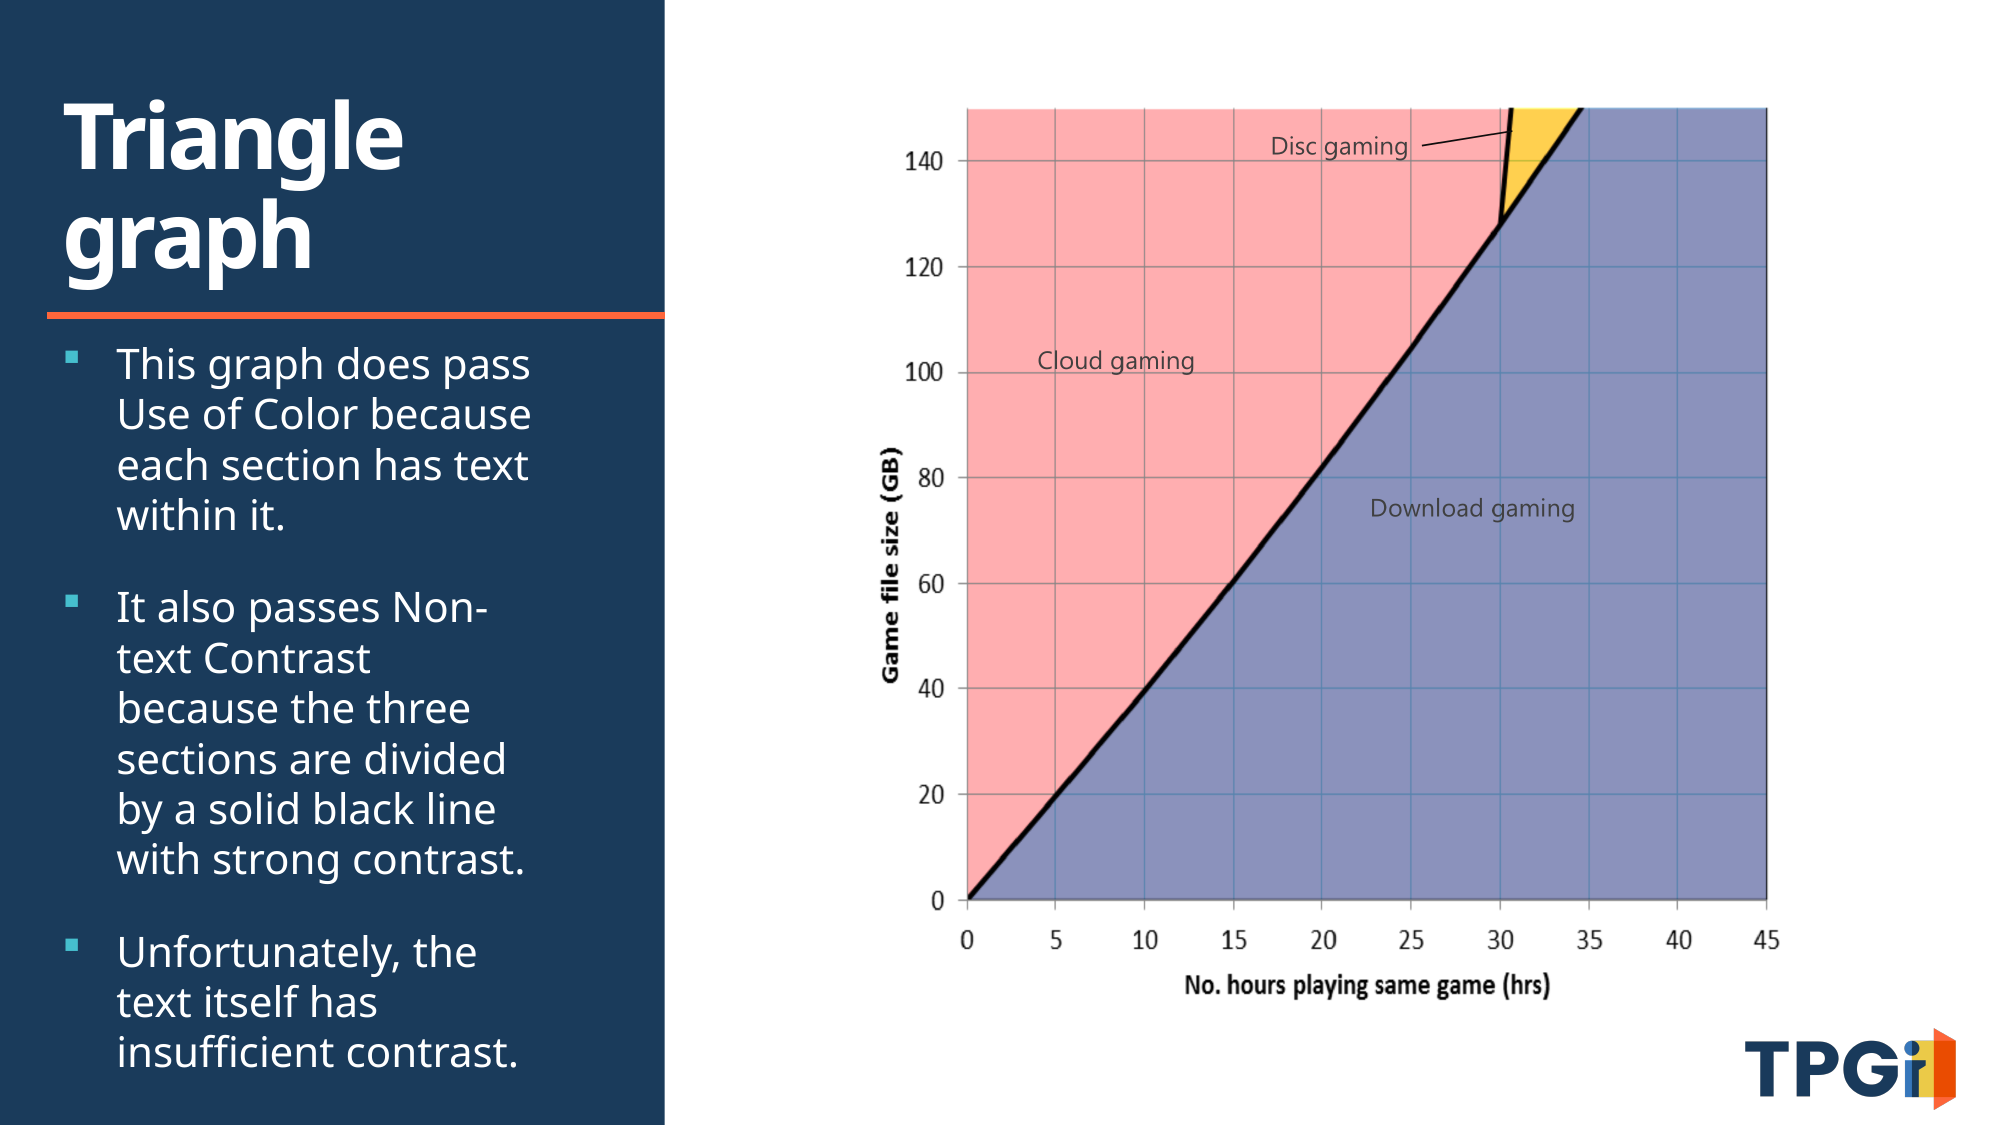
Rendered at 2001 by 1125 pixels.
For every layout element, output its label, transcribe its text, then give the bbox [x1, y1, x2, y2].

list This graph does pass Use of Color because each section has text within it. It also passes Non-text Contrast because the three sections are divided by a solid black line with strong contrast. Unfortunately, the text itself has insufficient contrast. [47, 330, 557, 1095]
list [858, 77, 1810, 1015]
picture [1745, 1028, 1956, 1110]
title Triangle graph [47, 77, 557, 296]
